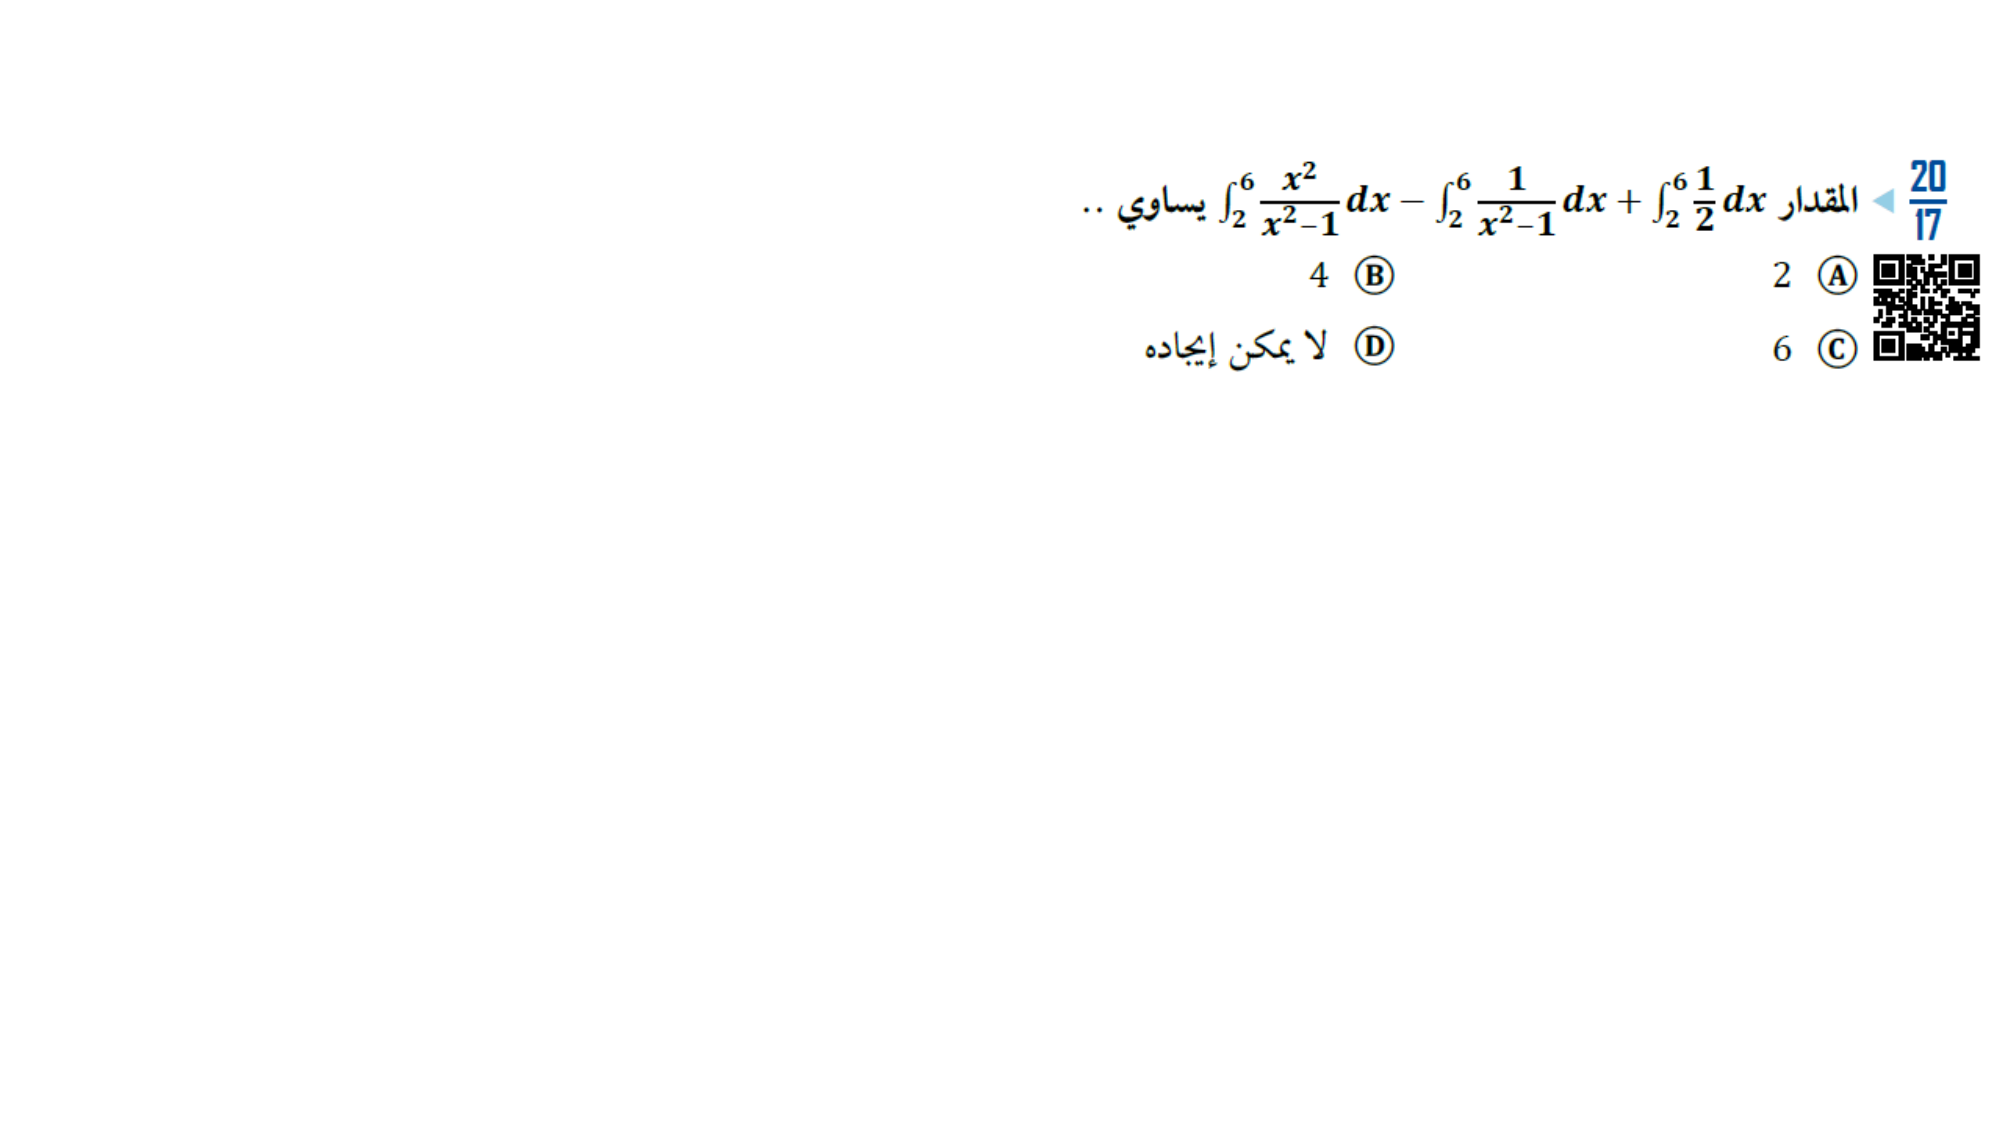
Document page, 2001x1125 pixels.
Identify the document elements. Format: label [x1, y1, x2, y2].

picture [1060, 151, 1988, 383]
